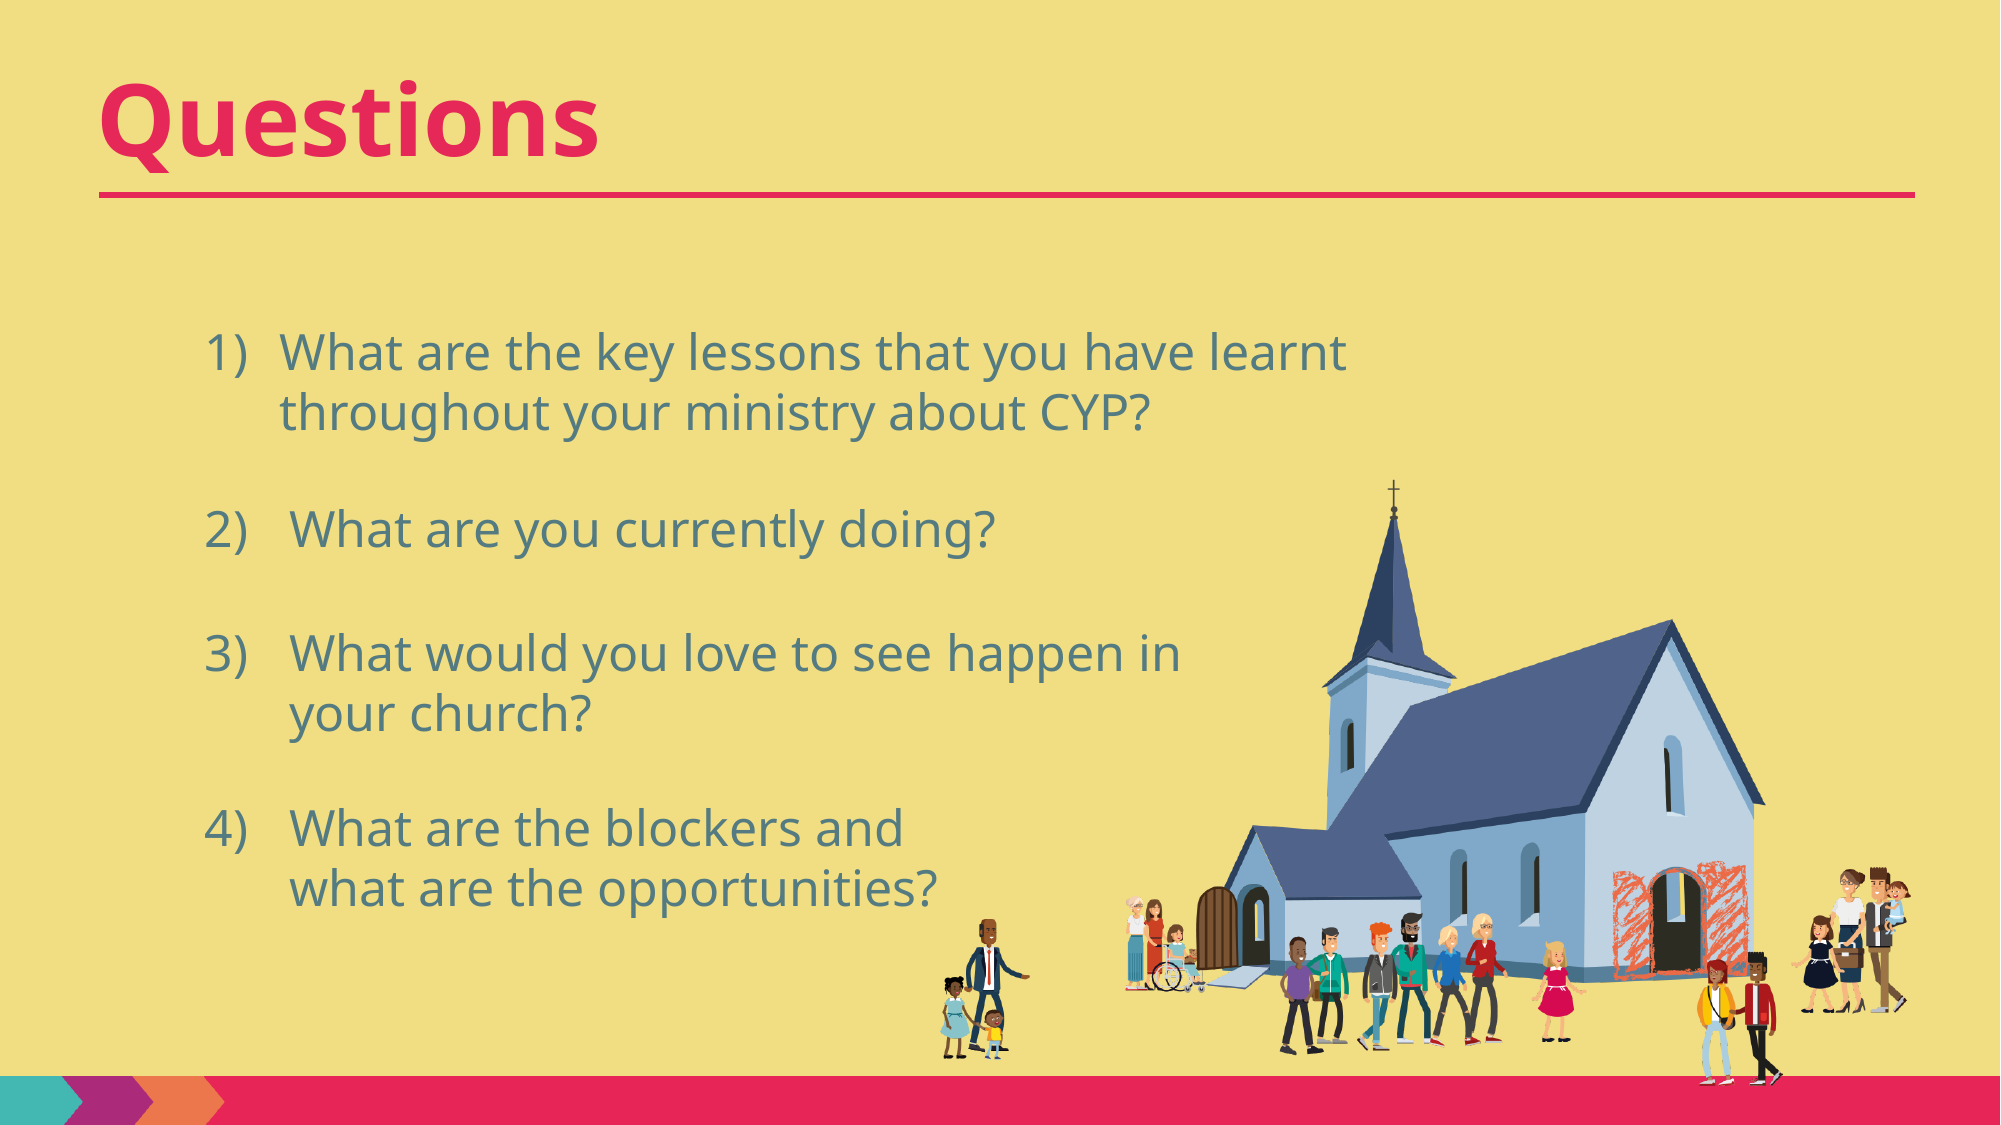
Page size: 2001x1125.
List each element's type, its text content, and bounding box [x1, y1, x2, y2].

text_box Questions [81, 48, 1507, 184]
text_box What are the key lessons that you have learnt throughout your ministry about CYP? [168, 319, 1446, 441]
text_box What are you currently doing? [168, 466, 739, 588]
picture [0, 396, 2000, 1125]
text_box What would you love to see happen in your church? [168, 621, 739, 743]
text_box What are the blockers and what are the opportunities? [168, 796, 739, 917]
